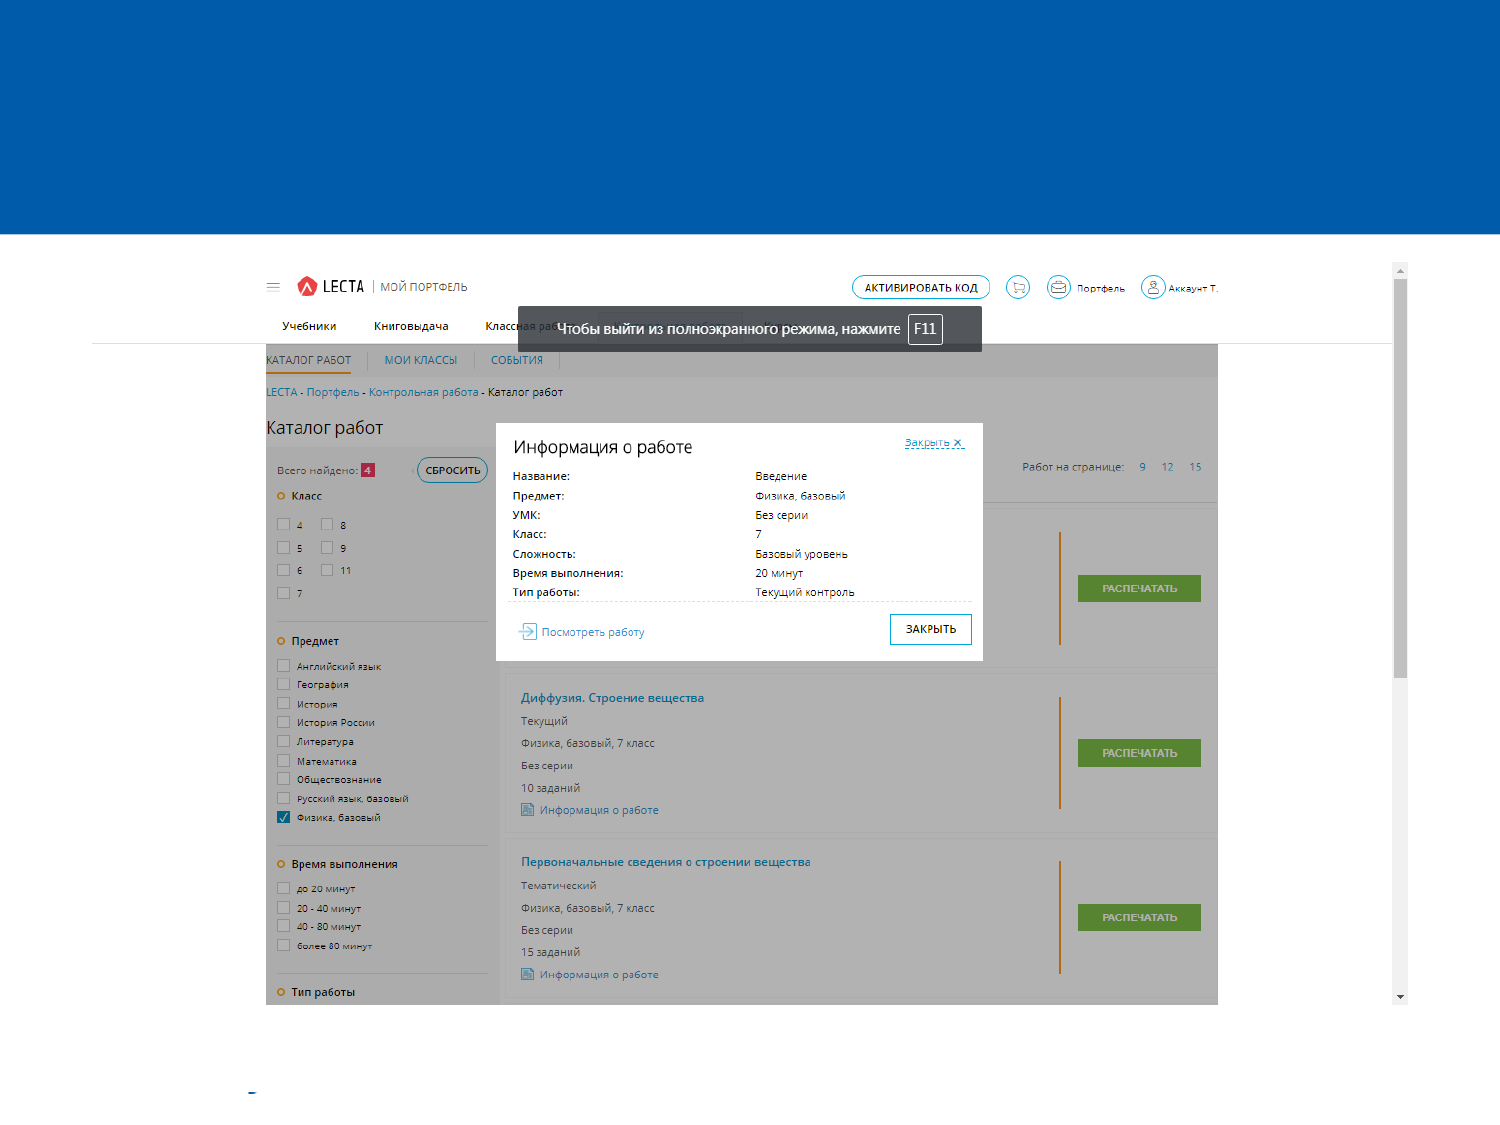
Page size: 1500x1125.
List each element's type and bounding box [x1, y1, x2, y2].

list [92, 262, 1408, 1006]
